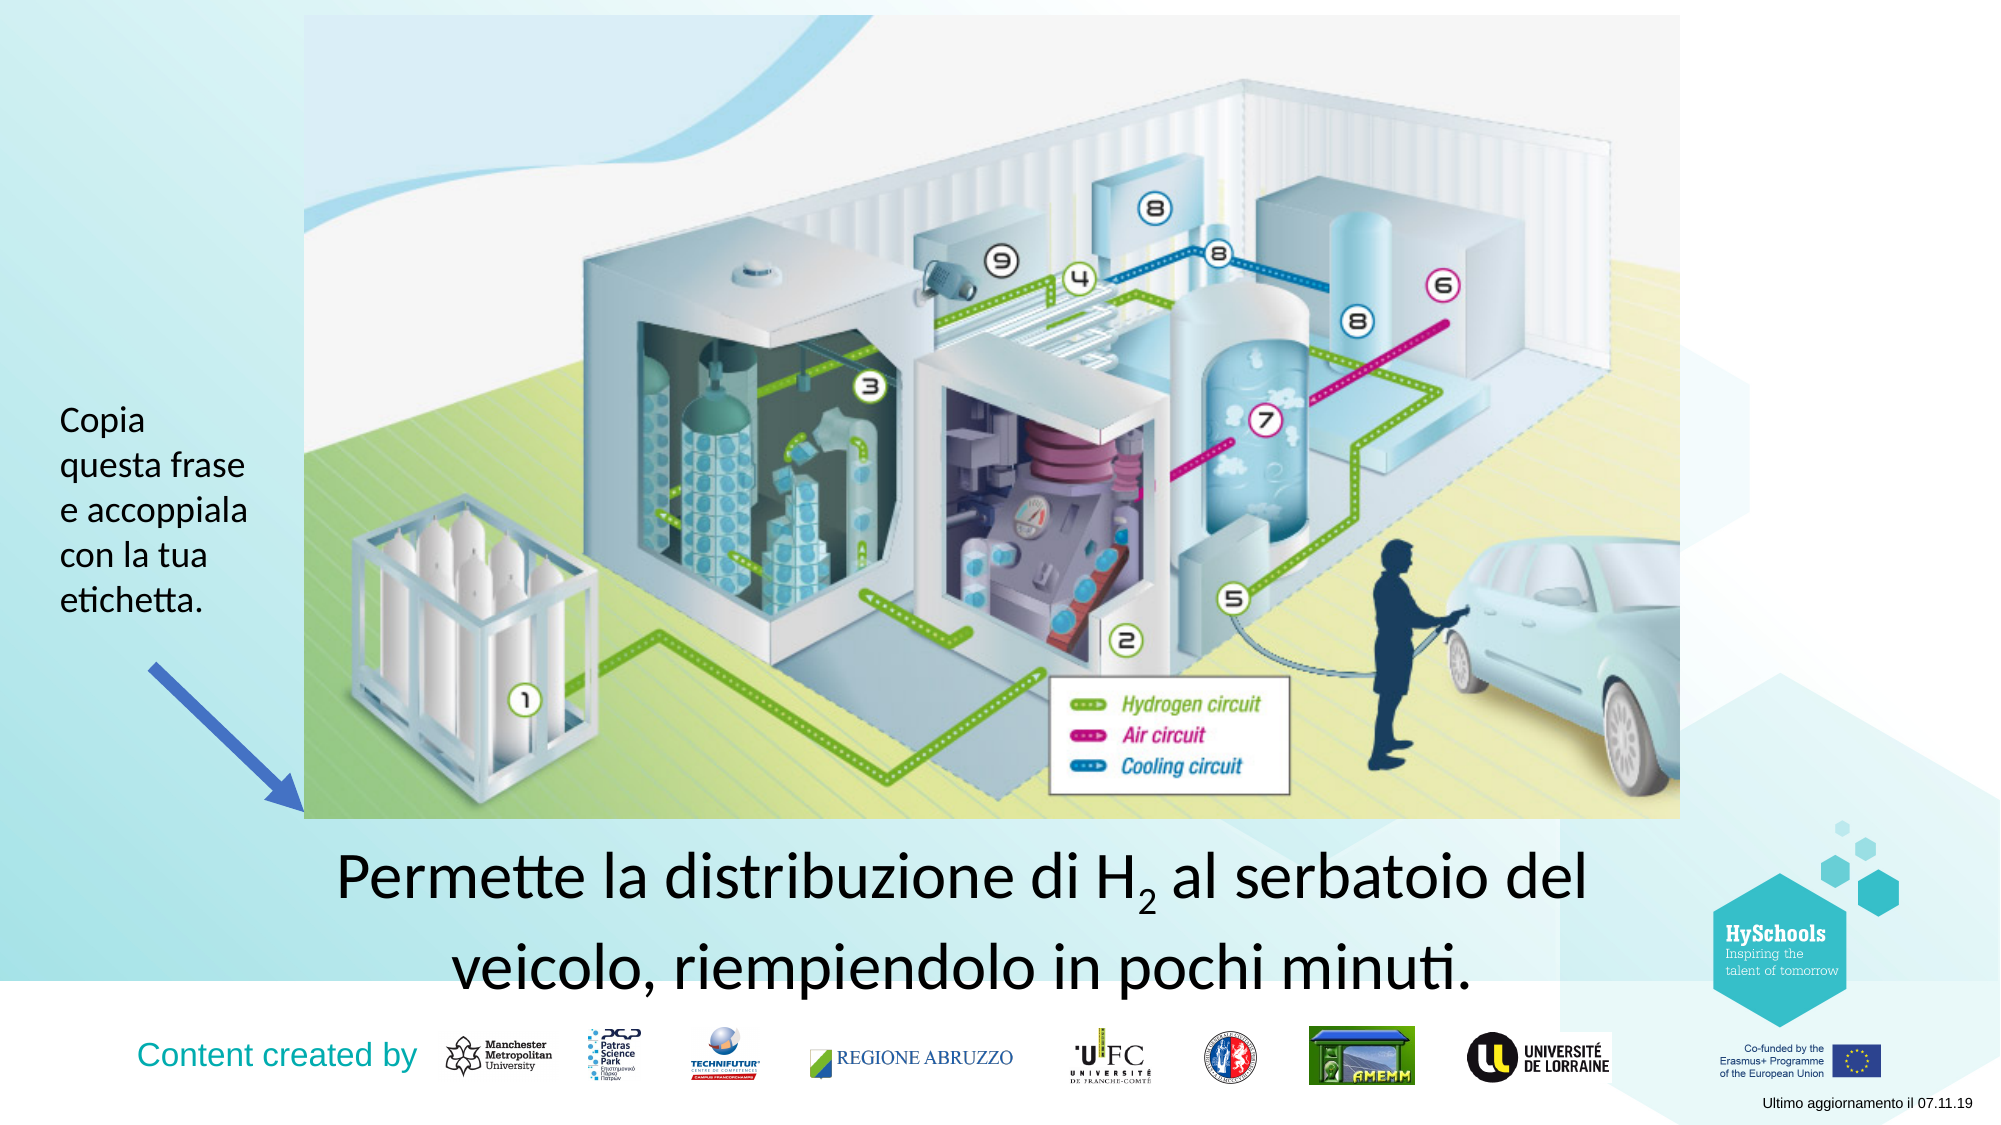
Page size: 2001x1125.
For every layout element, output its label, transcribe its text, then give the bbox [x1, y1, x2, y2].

text_box Permette la distribuzione di H2 al serbatoio del veicolo, riempiendolo in pochi minuti. [304, 824, 1622, 1010]
text_box Copia questa frase e accoppiala con la tua etichetta. [45, 387, 272, 627]
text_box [151, 666, 305, 813]
text_box Ultimo aggiornamento il 07.11.19 [1747, 1086, 1988, 1119]
picture [0, 0, 2000, 1125]
